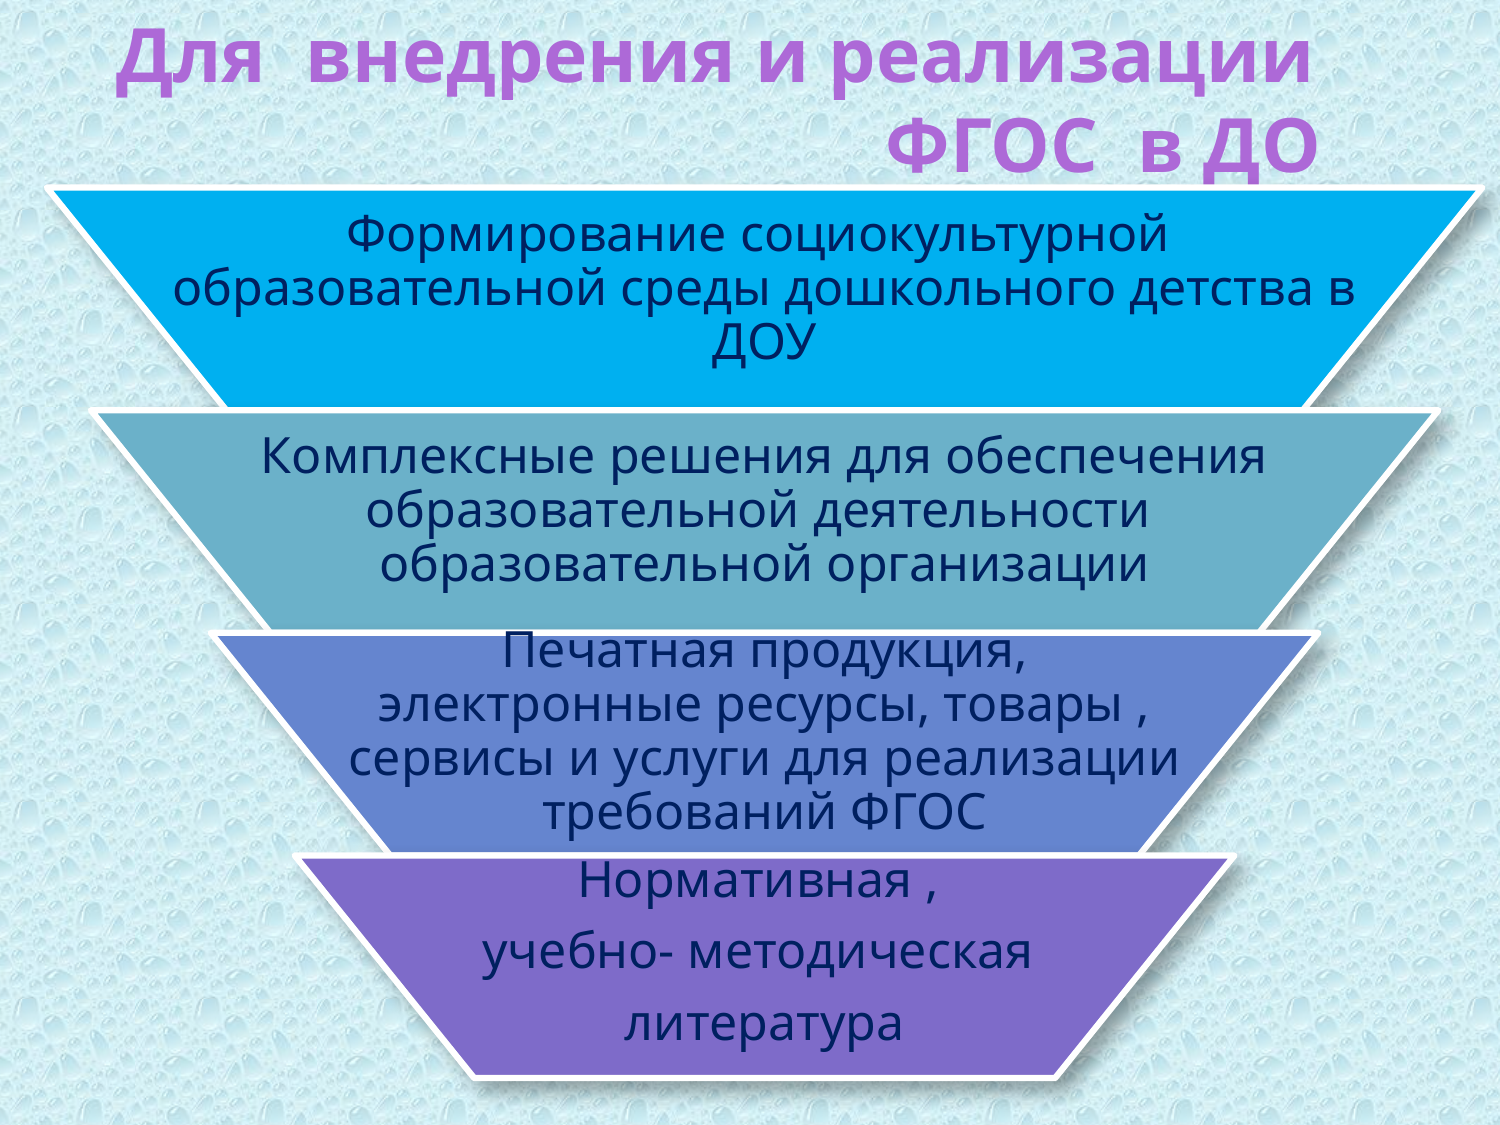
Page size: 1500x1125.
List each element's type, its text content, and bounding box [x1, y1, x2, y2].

text_box Для внедрения и реализации ФГОС в ДО необходимо: [93, 0, 1377, 182]
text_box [46, 187, 1483, 1079]
